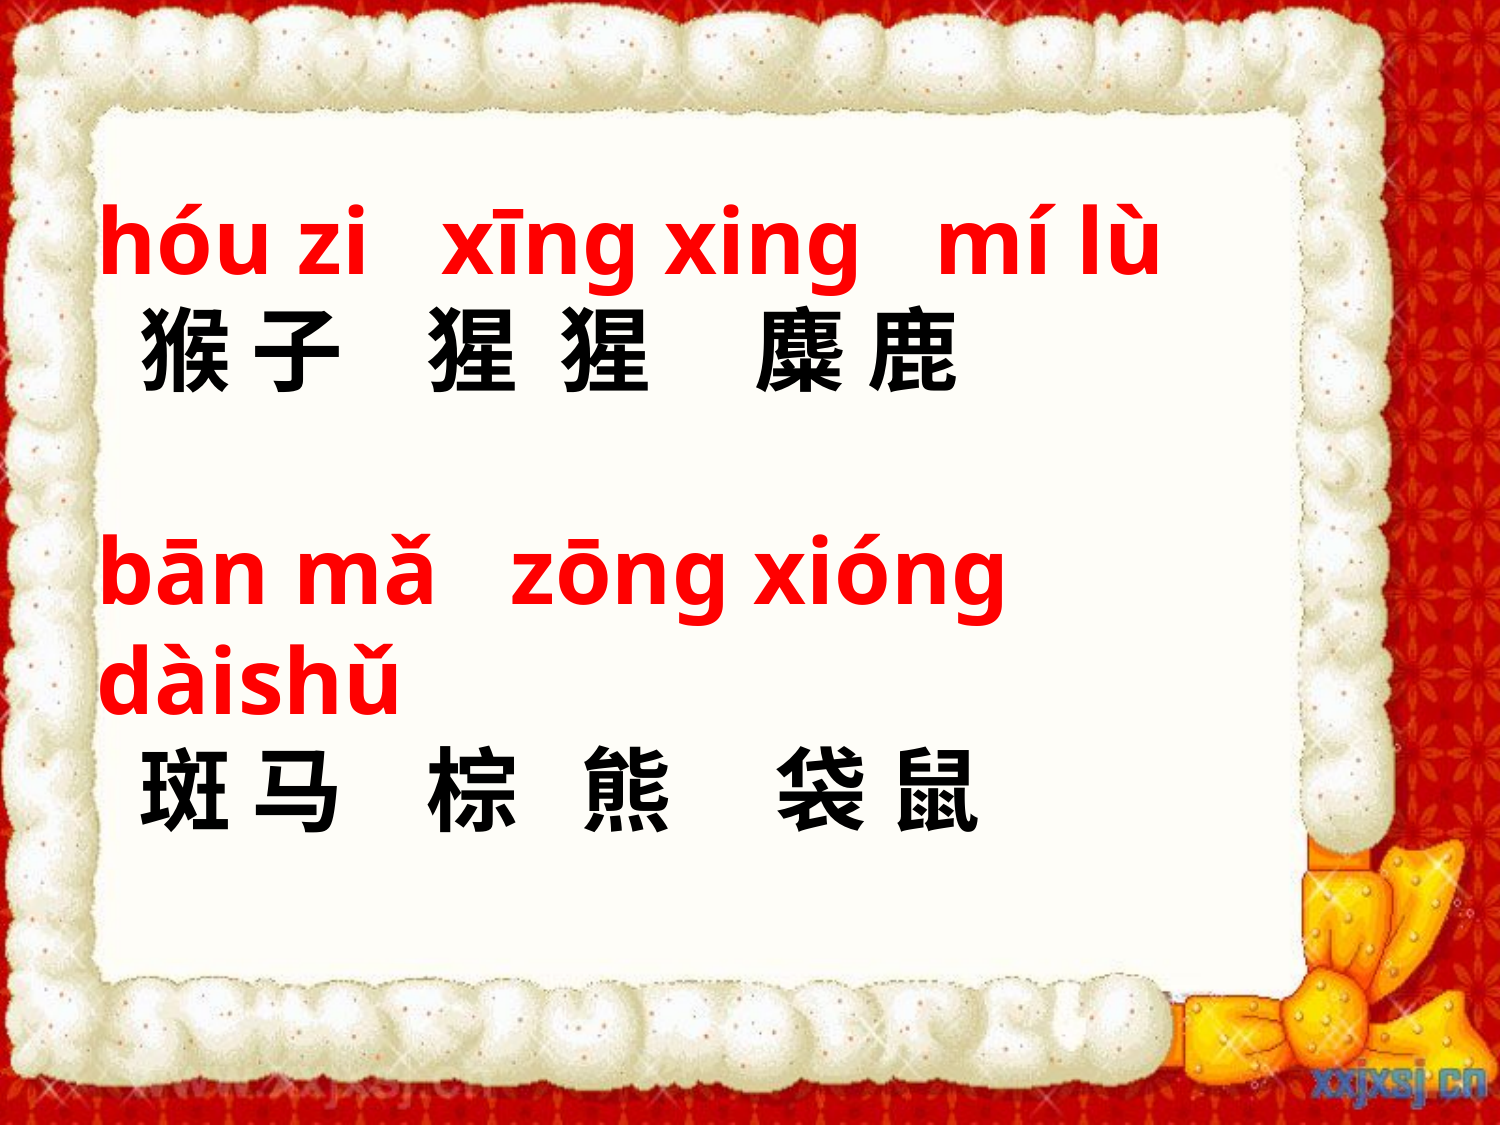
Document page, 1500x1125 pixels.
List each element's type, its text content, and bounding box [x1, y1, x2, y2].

text_box hóu zi xīnɡ xinɡ mí lù 猴 子 猩 猩 麋 鹿 bān mǎ zōnɡ xiónɡ dàishǔ 斑 马 棕 熊 袋 鼠 [81, 175, 1371, 851]
picture [0, 0, 1500, 1125]
